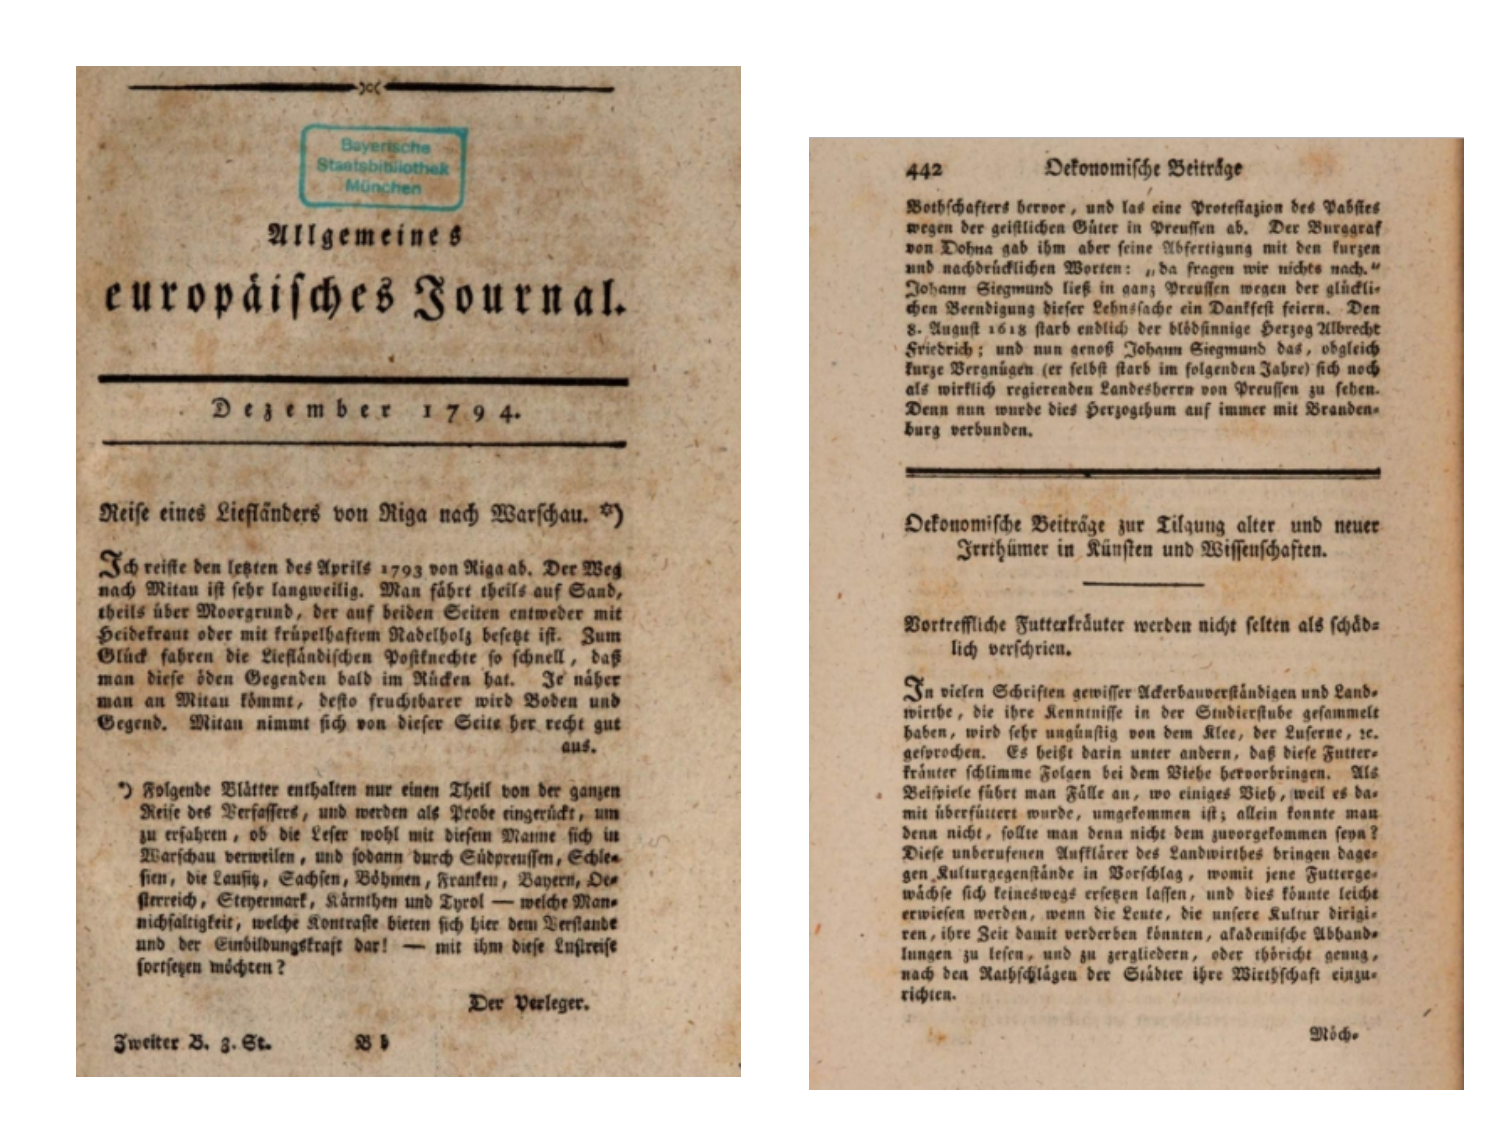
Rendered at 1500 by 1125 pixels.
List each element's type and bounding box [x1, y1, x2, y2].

picture [808, 137, 1464, 1090]
picture [76, 66, 741, 1078]
